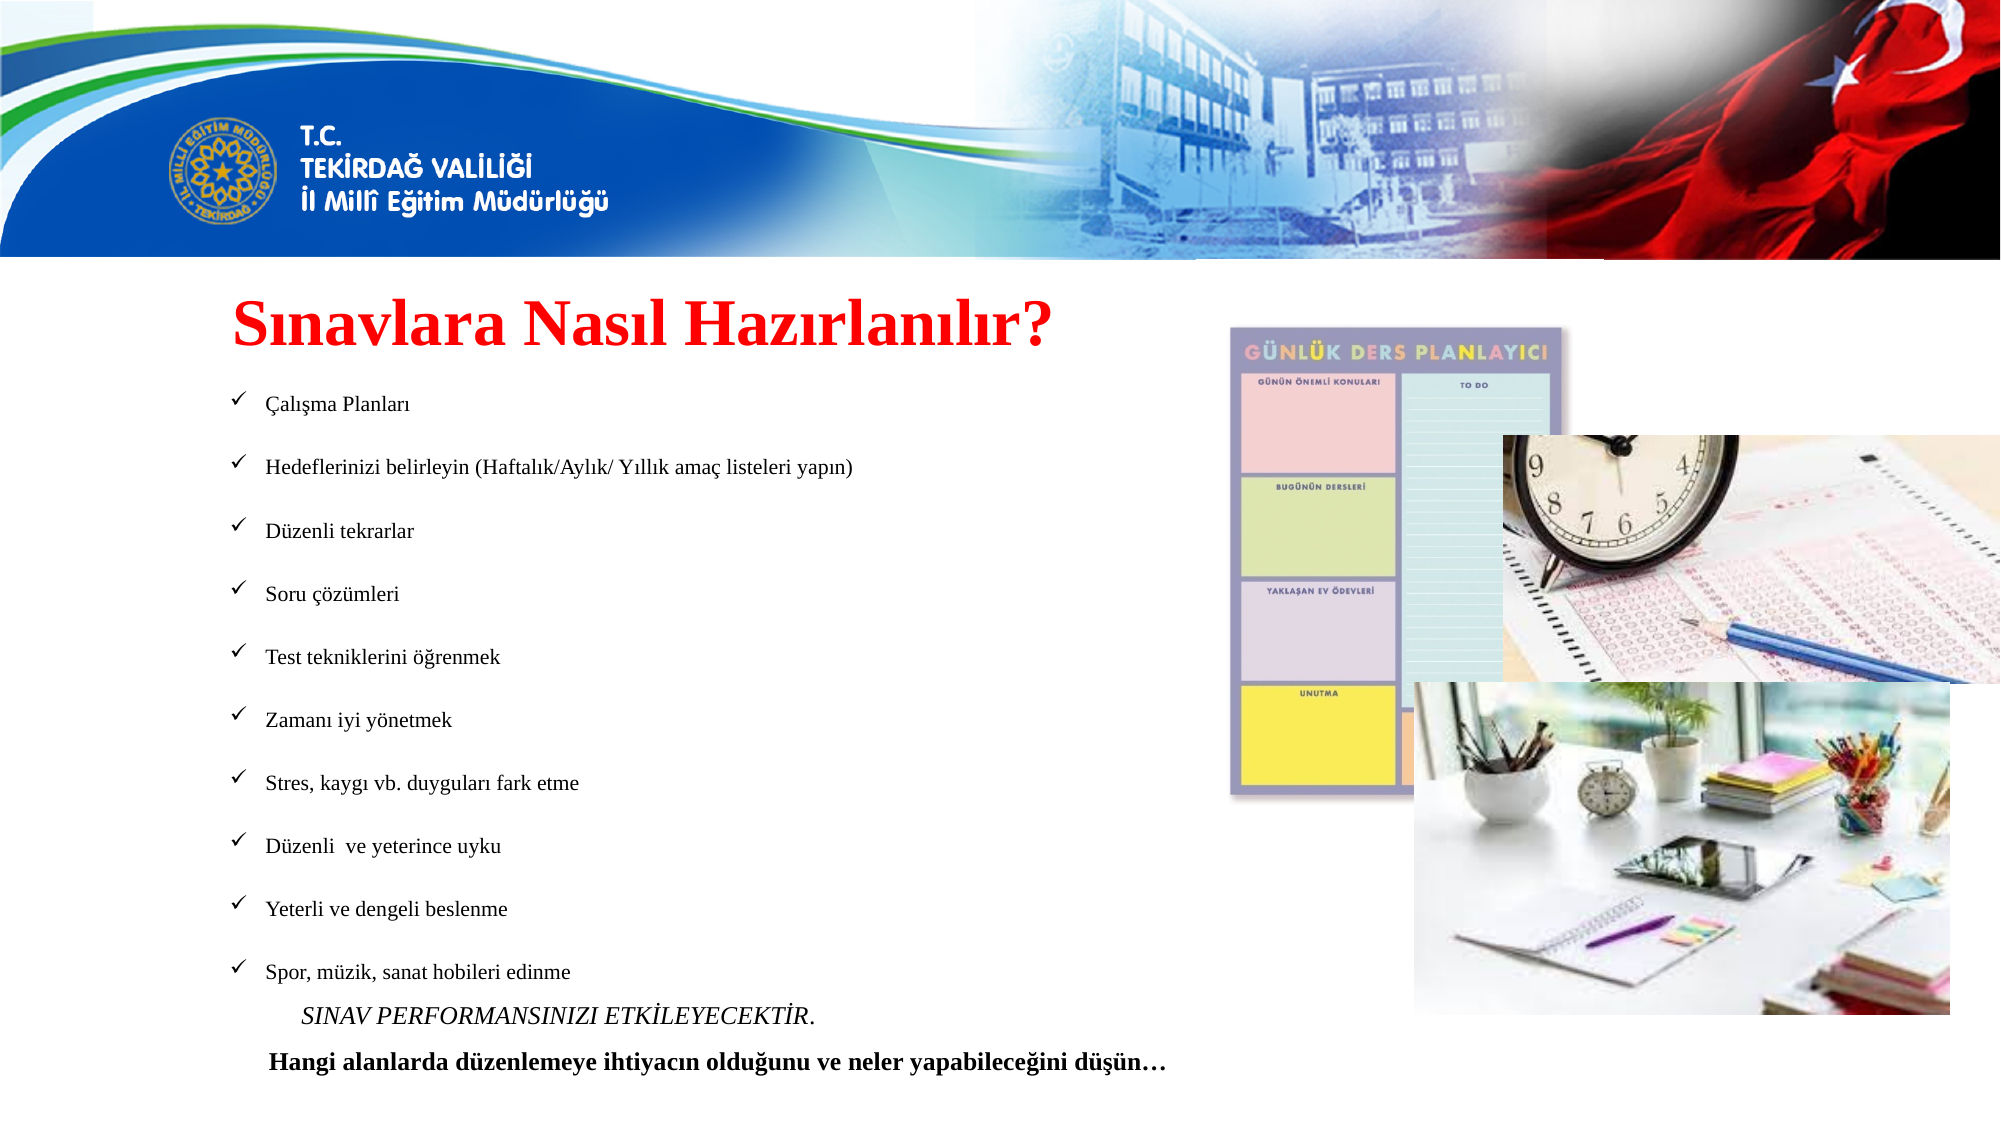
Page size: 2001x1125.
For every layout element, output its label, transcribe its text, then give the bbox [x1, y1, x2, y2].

title Sınavlara Nasıl Hazırlanılır? [217, 249, 1943, 399]
picture [0, 0, 2001, 1125]
list Çalışma Planları Hedeflerinizi belirleyin (Haftalık/Aylık/ Yıllık amaç listeleri yapın) Düzenli tekrarlar Soru çözümleri Test tekniklerini öğrenmek Zamanı iyi yönetmek Stres, kaygı vb. duyguları fark etme Düzenli ve yeterince uyku Yeterli ve dengeli beslenme Spor, müzik, sanat hobileri edinme SINAV PERFORMANSINIZI ETKİLEYECEKTİR. Hangi alanlarda düzenlemeye ihtiyacın olduğunu ve neler yapabileceğini düşün… [214, 364, 1368, 1086]
